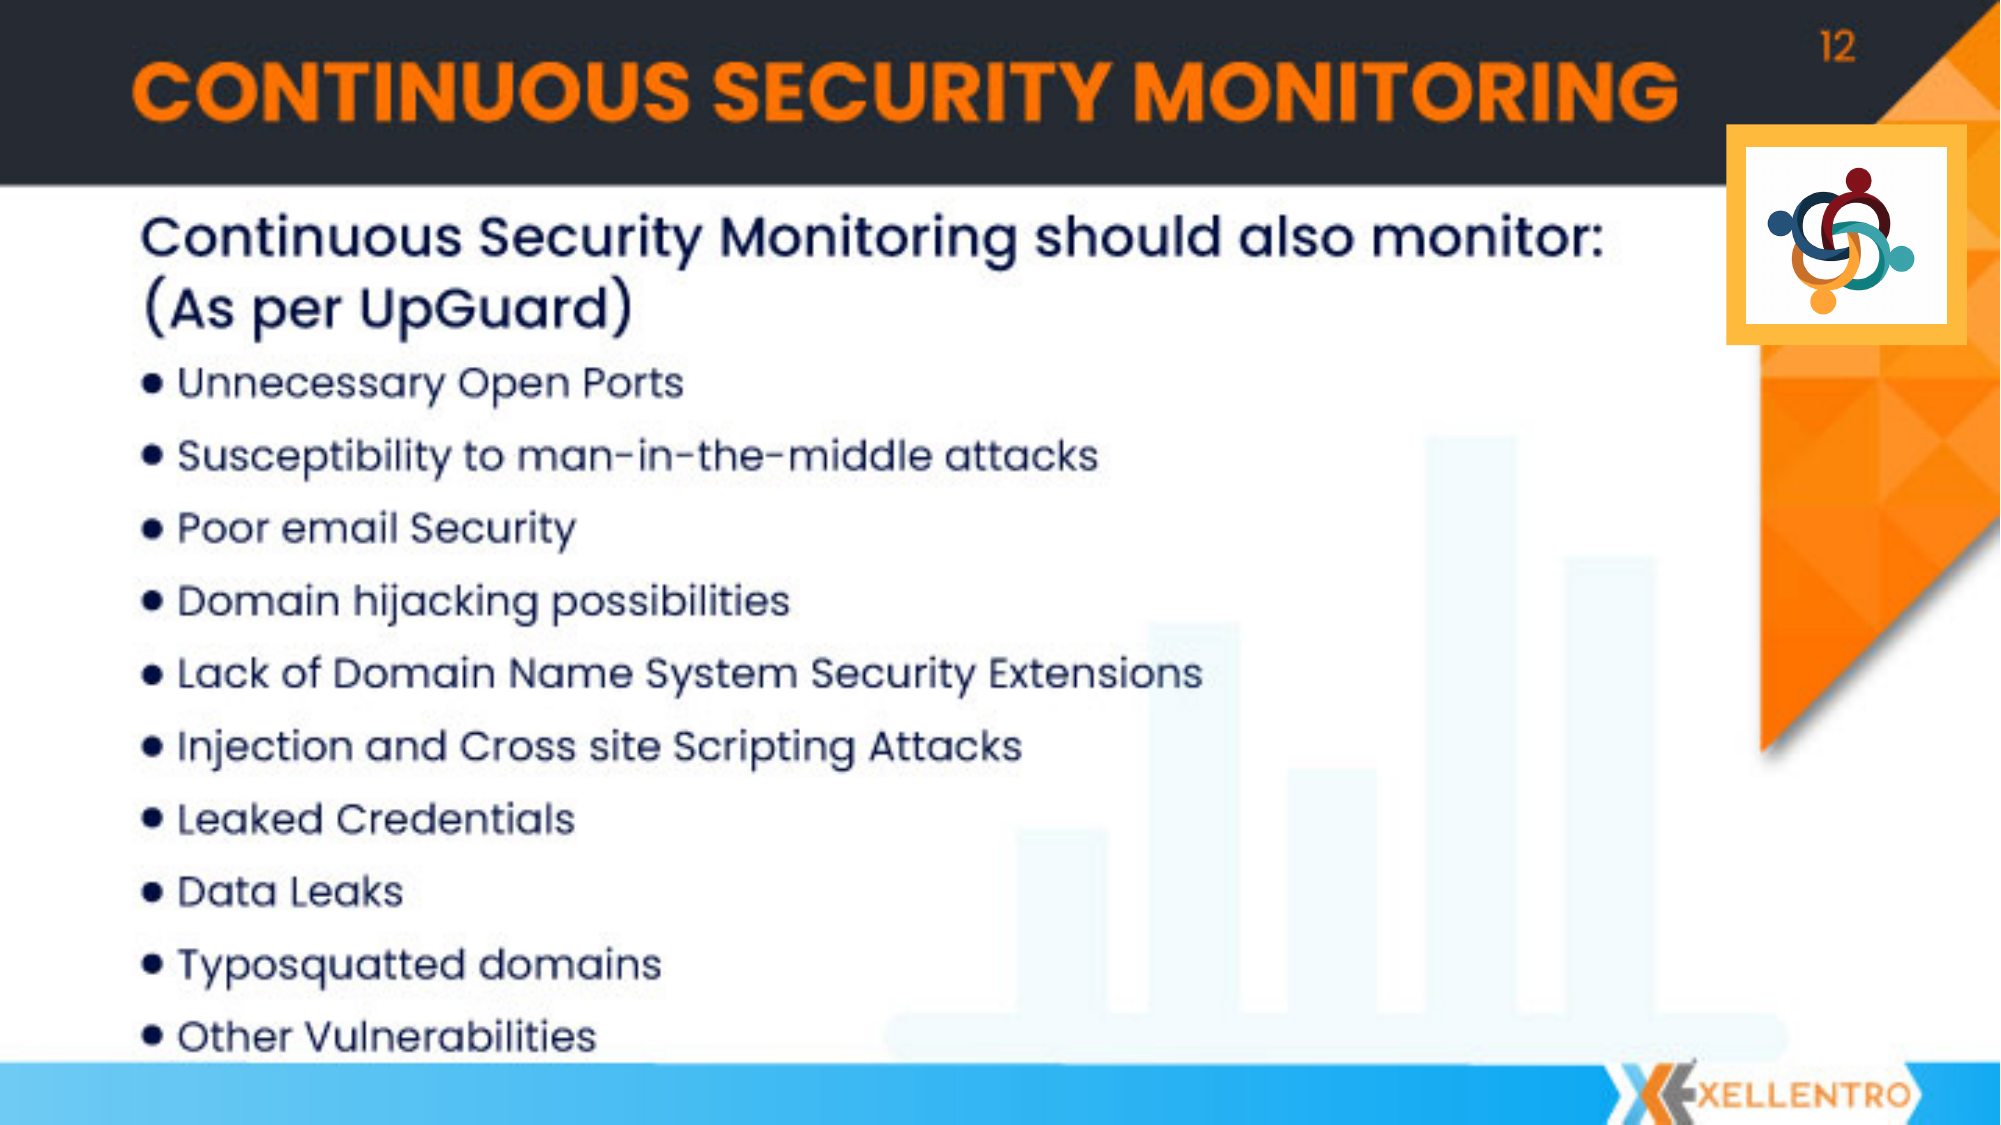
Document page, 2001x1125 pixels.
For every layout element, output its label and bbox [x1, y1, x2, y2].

text_box [1726, 124, 1967, 346]
picture [0, 0, 2000, 1125]
